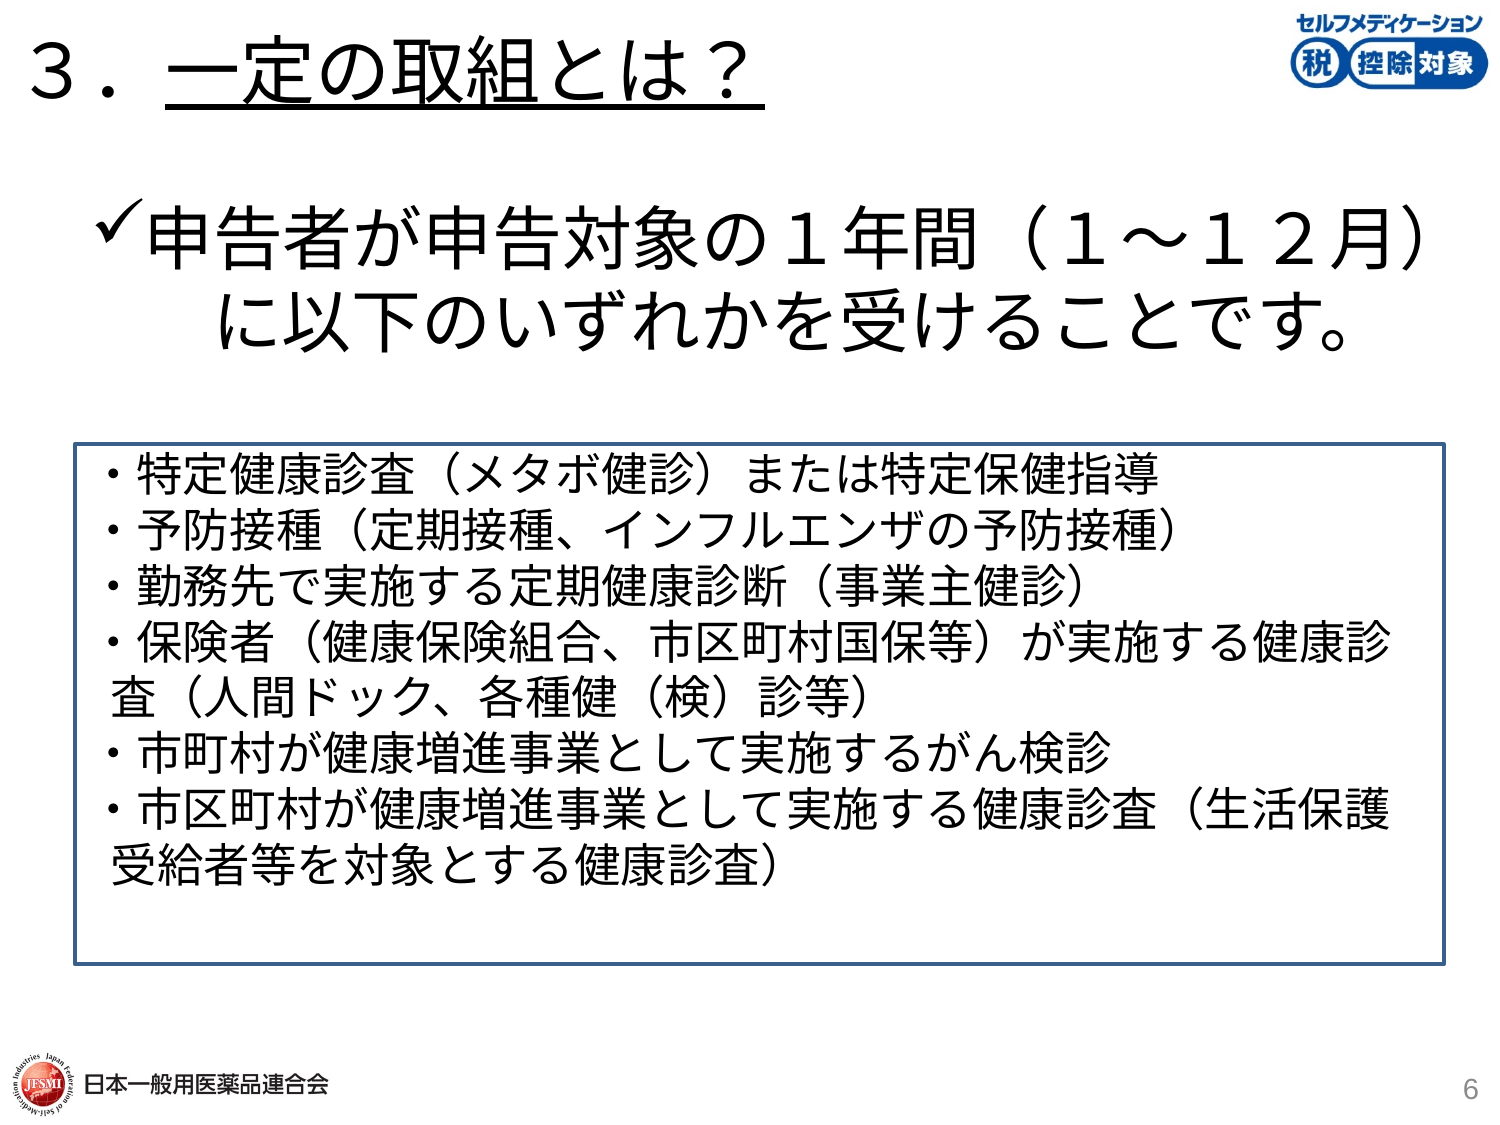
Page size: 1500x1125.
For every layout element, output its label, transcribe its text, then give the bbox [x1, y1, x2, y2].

list 申告者が申告対象の１年間（１～１２月） に以下のいずれかを受けることです。 ・特定健康診査（メタボ健診）または特定保健指導 ・予防接種（定期接種、インフルエンザの予防接種） ・勤務先で実施する定期健康診断（事業主健診） ・保険者（健康保険組合、市区町村国保等）が実施する健康診 査（人間ドック、各種健（検）診等） ・市町村が健康増進事業として実施するがん検診 ・市区町村が健康増進事業として実施する健康診査（生活保護 受給者等を対象とする健康診査） [75, 186, 1500, 965]
title ３．一定の取組とは？ [0, 0, 1091, 139]
picture [0, 1044, 349, 1125]
picture [1281, 7, 1500, 94]
text_box [73, 442, 1446, 966]
slide_number 6 [1156, 1057, 1495, 1118]
